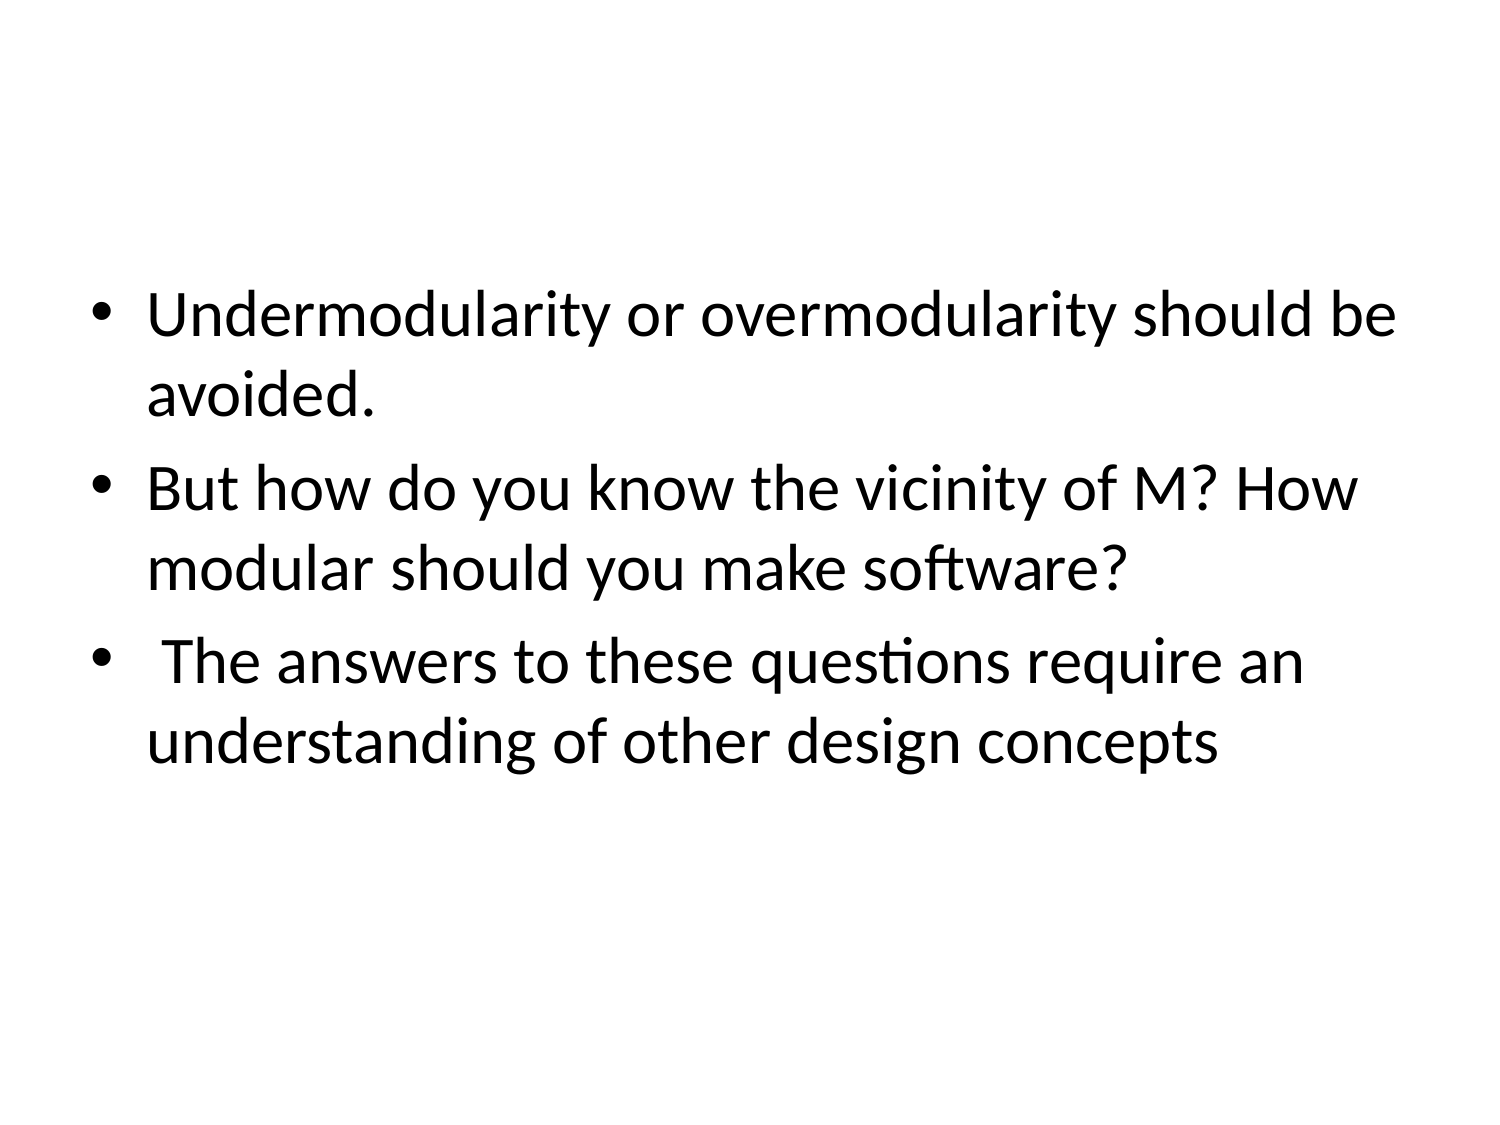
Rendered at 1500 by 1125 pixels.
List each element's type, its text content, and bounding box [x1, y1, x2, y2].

list Undermodularity or overmodularity should be avoided. But how do you know the vicinity of M? How modular should you make software? The answers to these questions require an understanding of other design concepts [75, 262, 1425, 1005]
